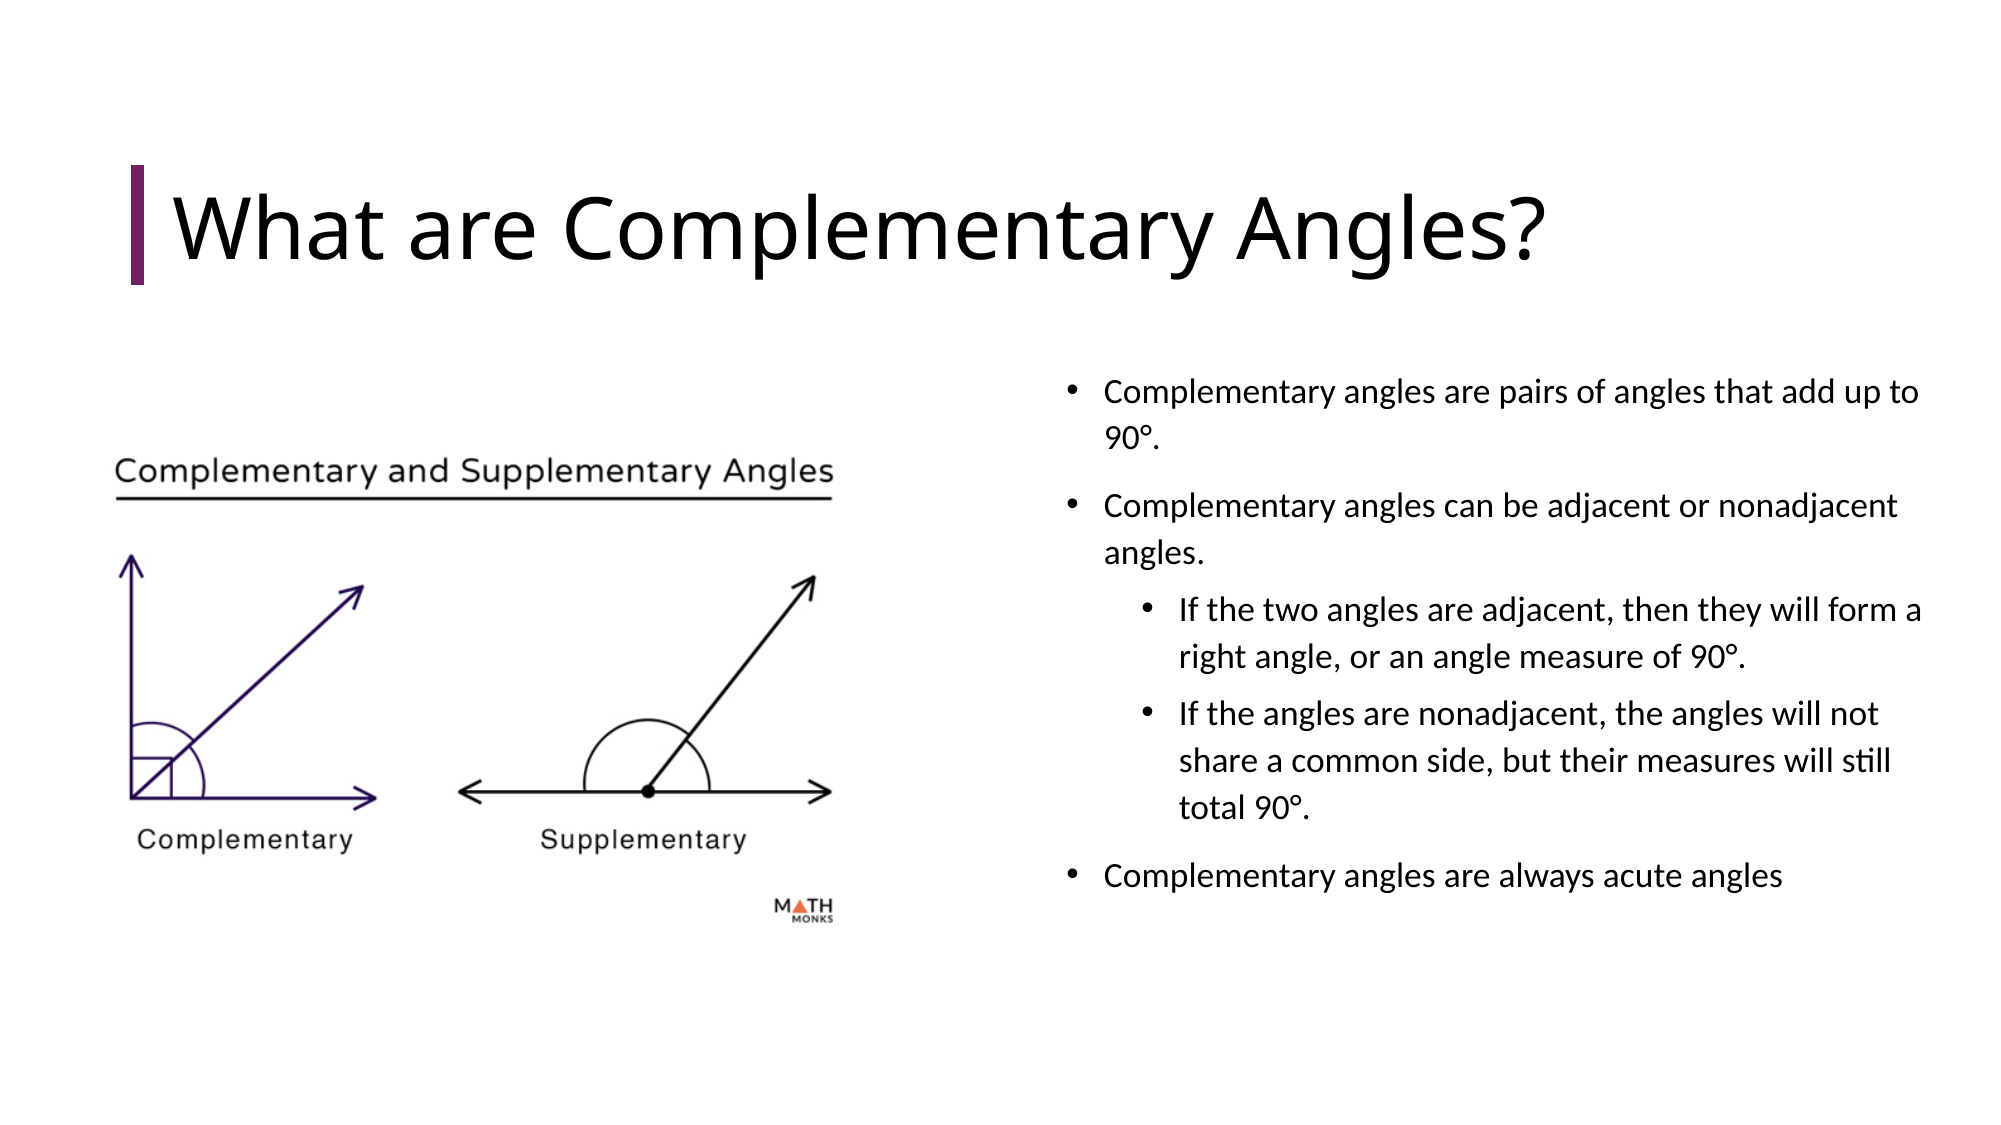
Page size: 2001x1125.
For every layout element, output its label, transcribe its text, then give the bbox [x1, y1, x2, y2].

title What are Complementary Angles? [157, 165, 1883, 285]
picture [96, 433, 853, 943]
